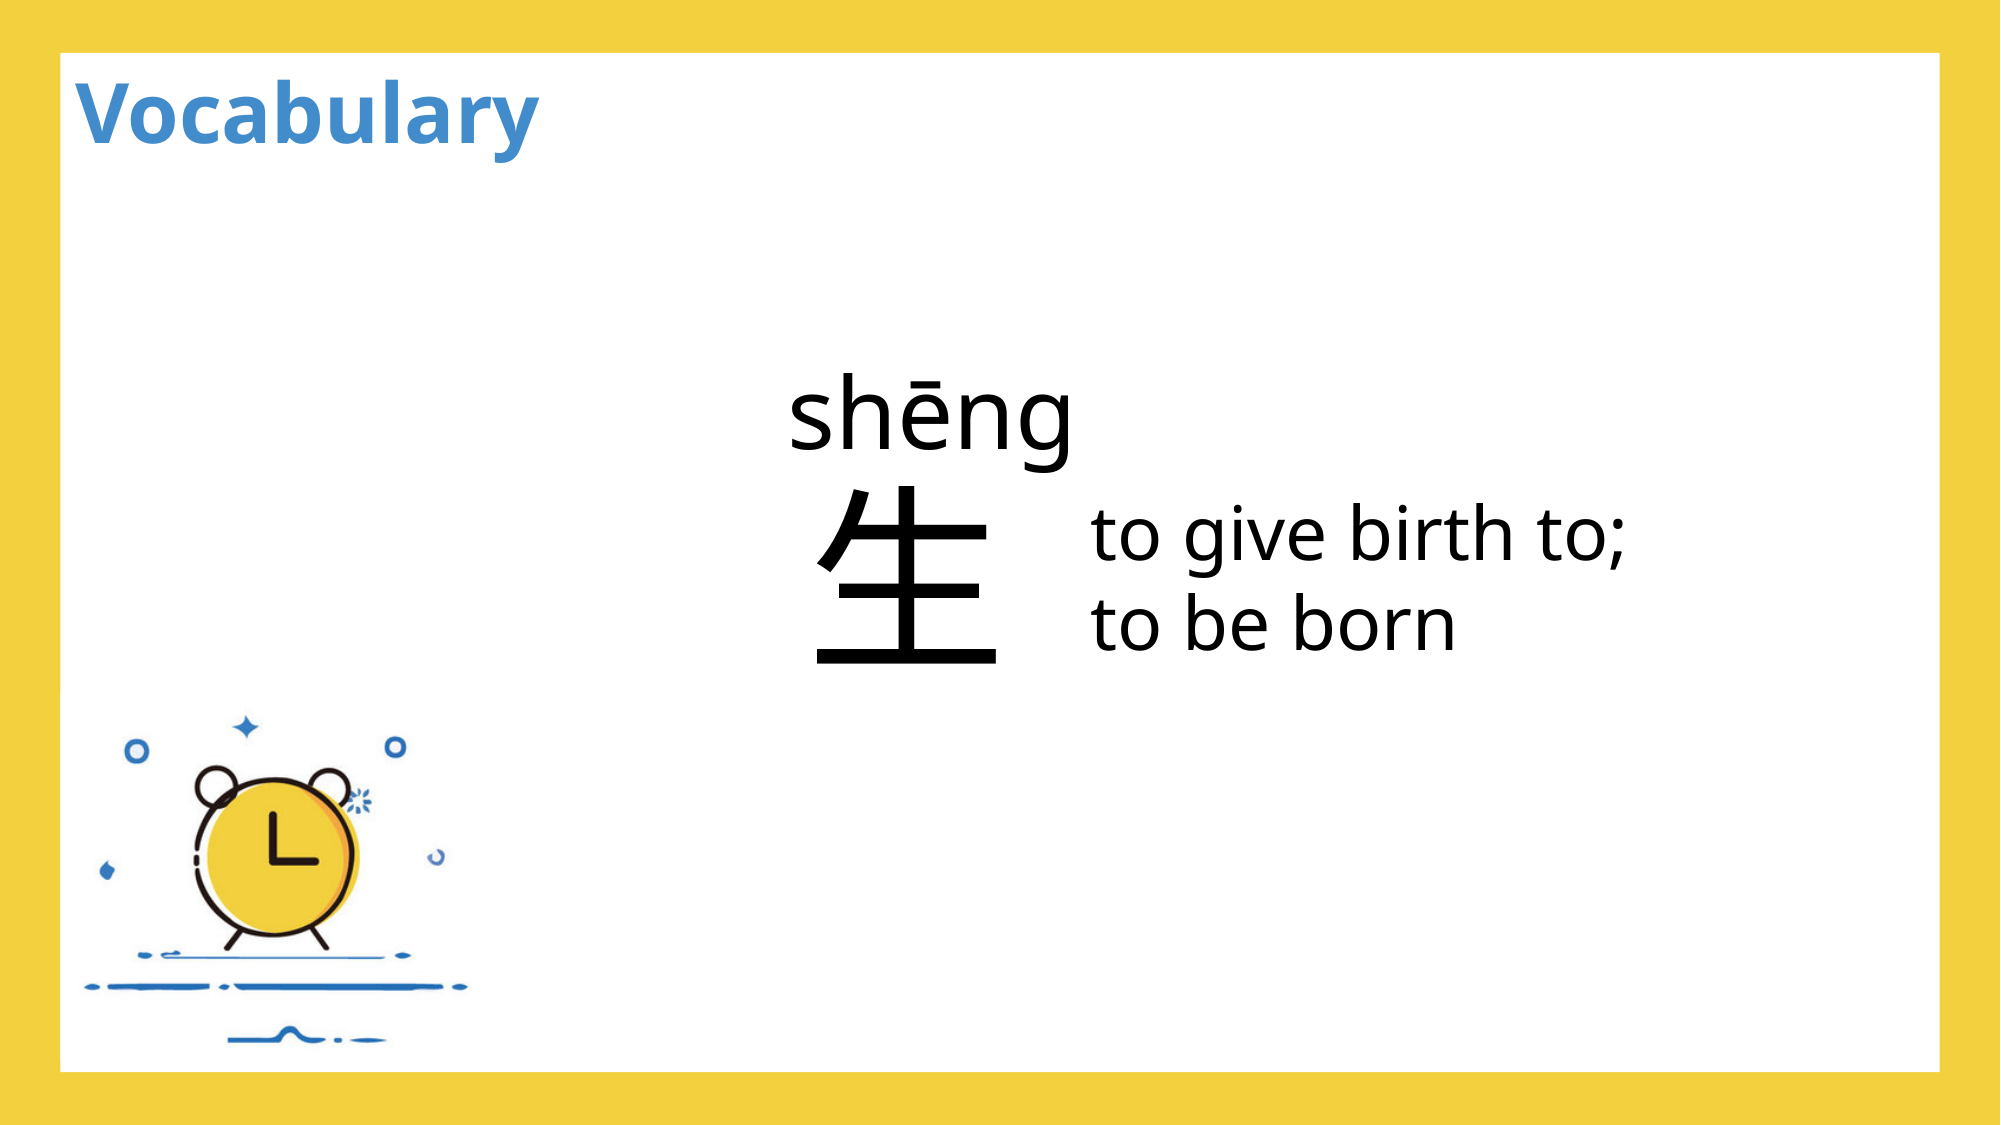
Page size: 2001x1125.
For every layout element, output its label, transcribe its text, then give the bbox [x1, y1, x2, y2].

text_box shēng [773, 341, 1104, 477]
text_box 生 [791, 477, 1086, 703]
text_box to give birth to; to be born [1075, 477, 1666, 673]
picture [60, 693, 568, 1061]
text_box Vocabulary [60, 52, 588, 168]
text_box [59, 52, 1941, 1073]
